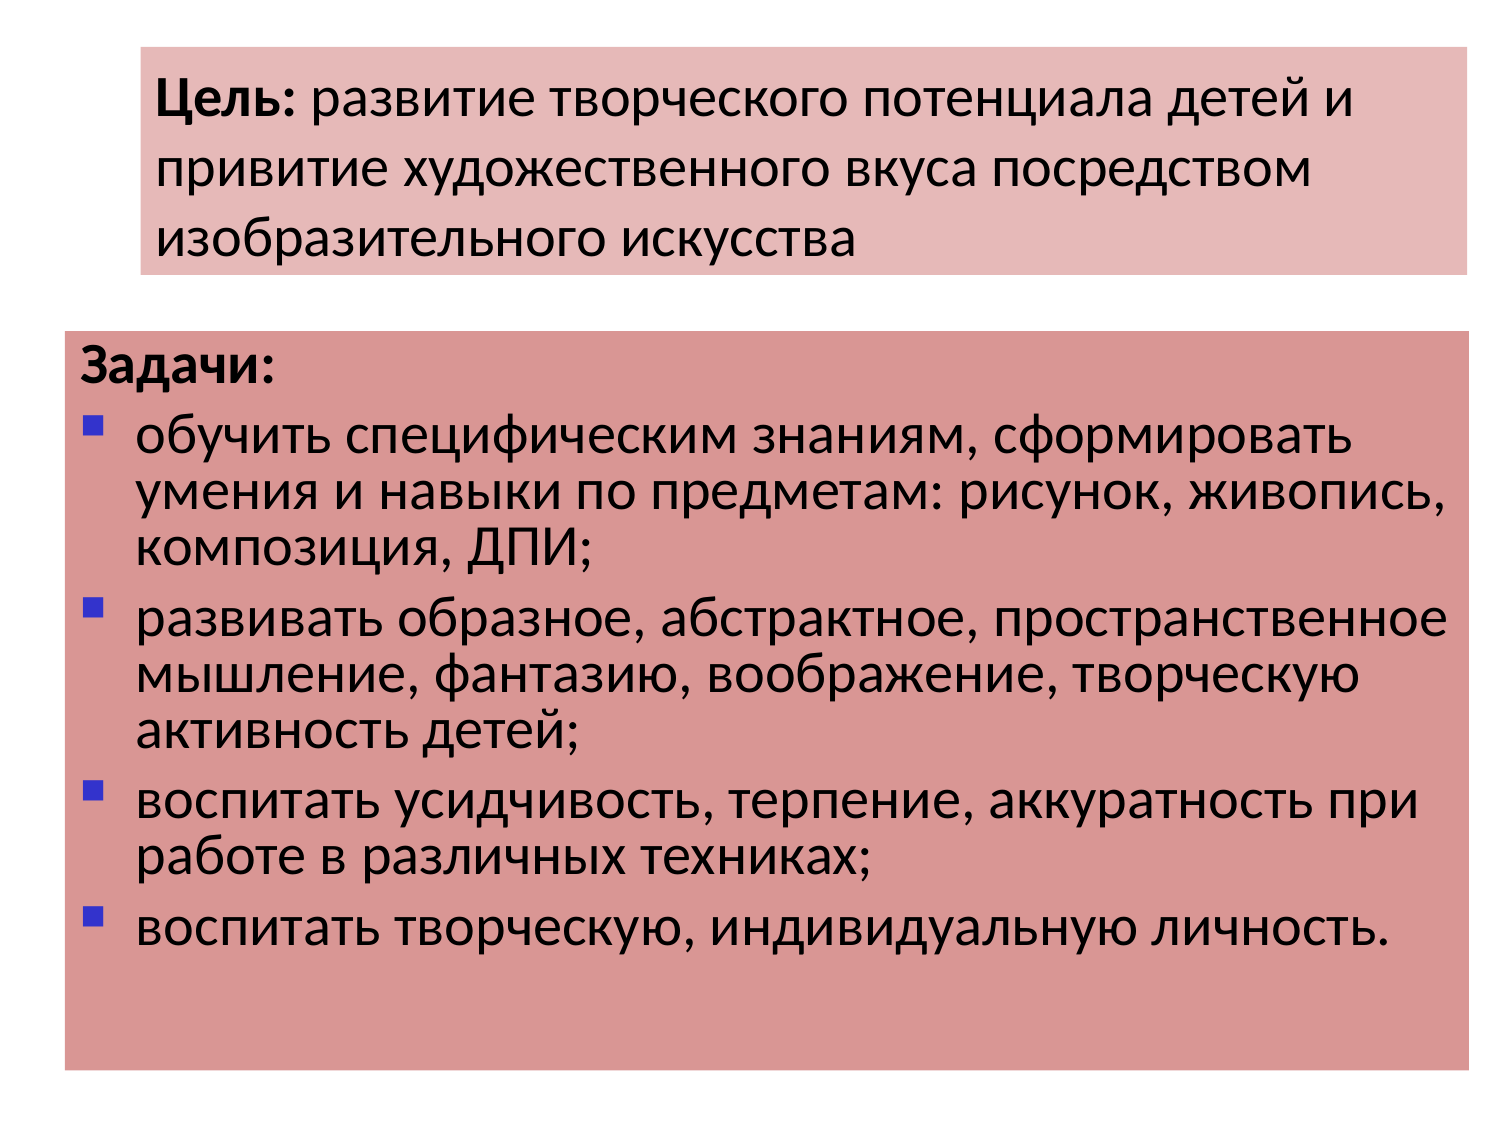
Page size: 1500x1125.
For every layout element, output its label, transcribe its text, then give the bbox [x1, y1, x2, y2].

text_box Задачи: обучить специфическим знаниям, сформировать умения и навыки по предметам: рисунок, живопись, композиция, ДПИ; развивать образное, абстрактное, пространственное мышление, фантазию, воображение, творческую активность детей; воспитать усидчивость, терпение, аккуратность при работе в различных техниках; воспитать творческую, индивидуальную личность. [64, 331, 1469, 1071]
text_box Цель: развитие творческого потенциала детей и привитие художественного вкуса посредством изобразительного искусства [140, 46, 1468, 275]
